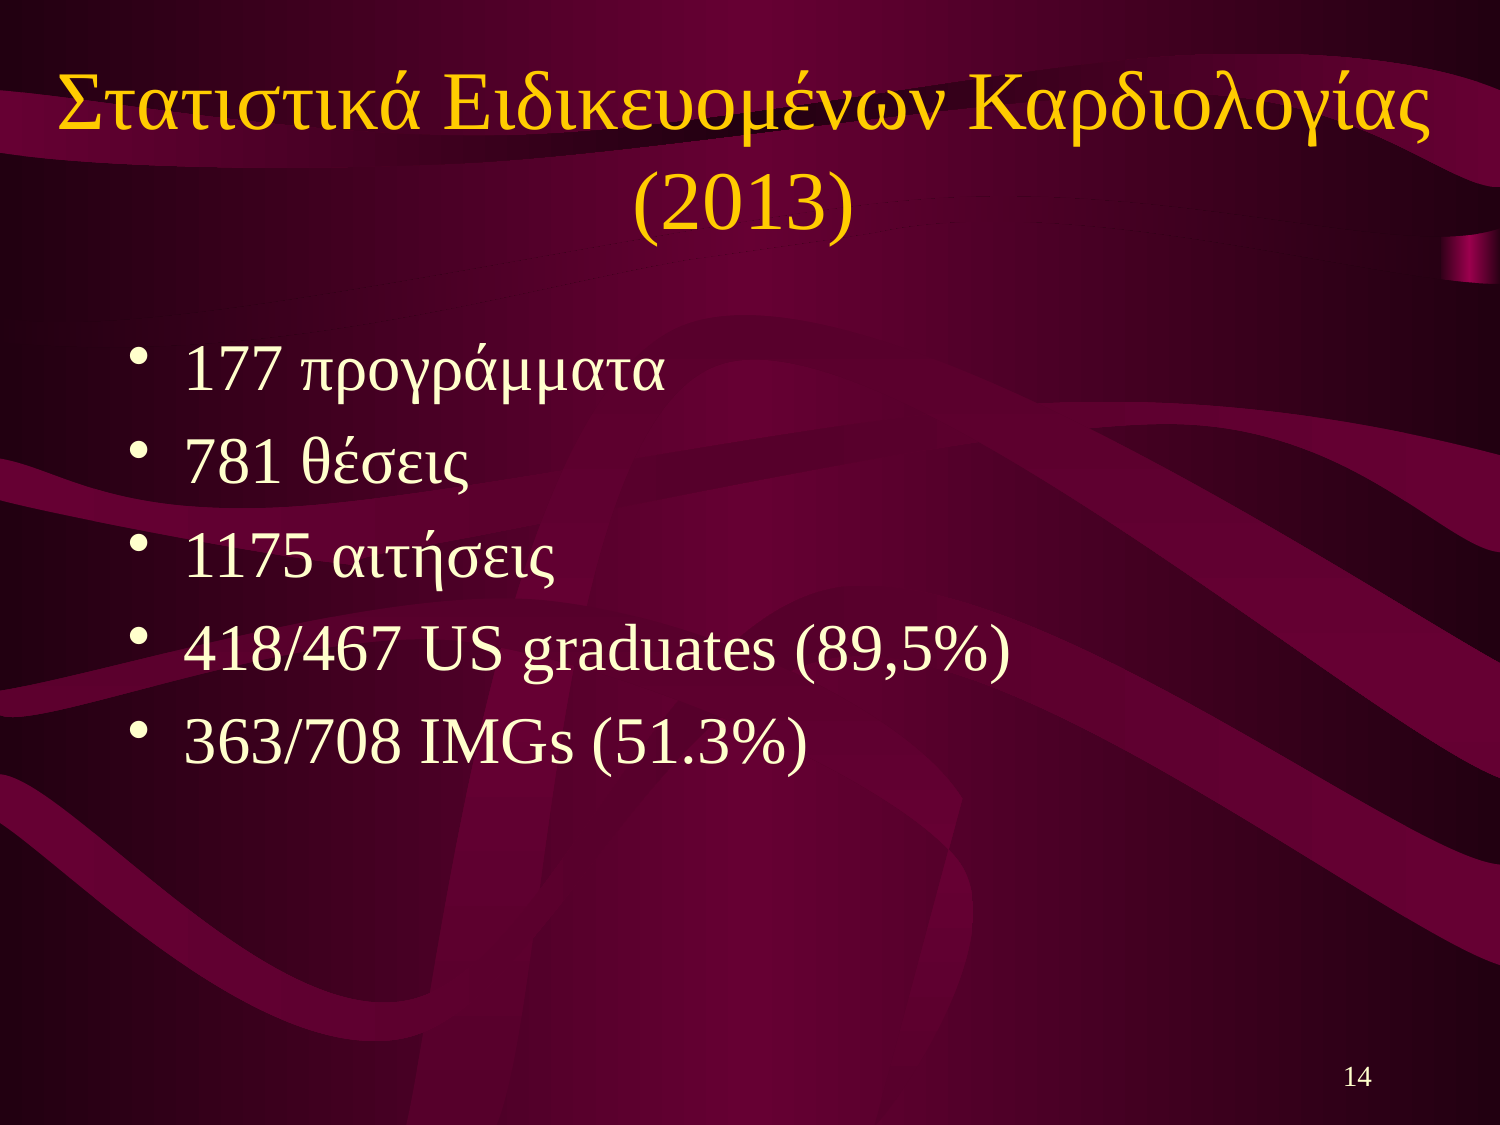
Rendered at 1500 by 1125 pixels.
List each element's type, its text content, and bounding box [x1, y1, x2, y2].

title Στατιστικά Ειδικευομένων Καρδιολογίας (2013) [23, 46, 1466, 247]
list 177 προγράμματα 781 θέσεις 1175 αιτήσεις 418/467 US graduates (89,5%) 363/708 IMGs (51.3%) [112, 316, 1388, 891]
slide_number 14 [1074, 1024, 1388, 1101]
